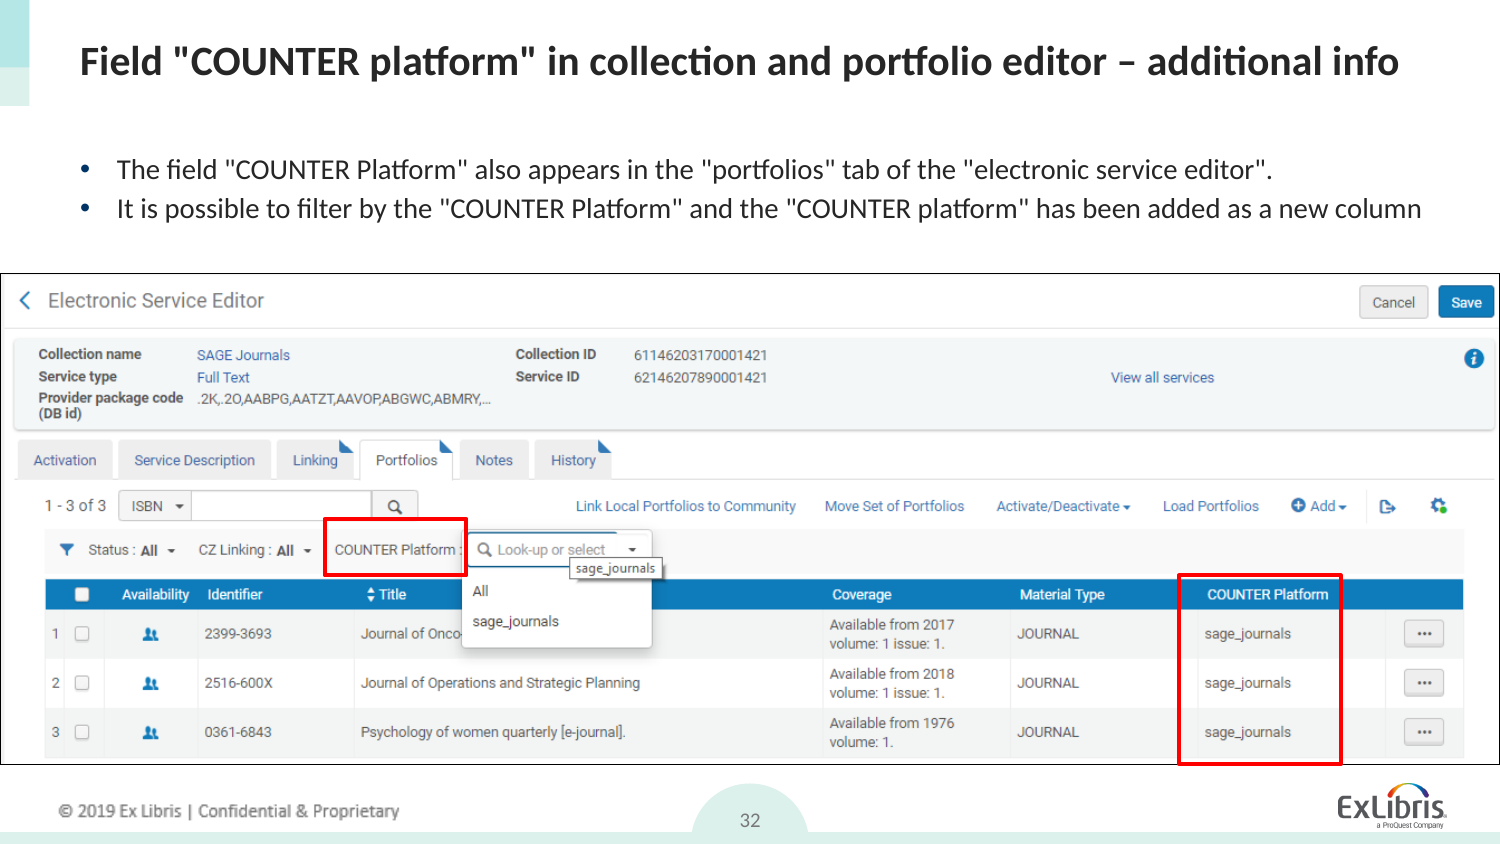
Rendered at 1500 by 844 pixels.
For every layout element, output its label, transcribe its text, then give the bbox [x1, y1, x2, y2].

title Field "COUNTER platform" in collection and portfolio editor – additional info [64, 11, 1447, 107]
slide_number 32 [705, 789, 795, 844]
list The field "COUNTER Platform" also appears in the "portfolios" tab of the "electronic service editor". It is possible to filter by the "COUNTER Platform" and the "COUNTER platform" has been added as a new column [64, 147, 1447, 257]
picture [45, 791, 408, 827]
picture [0, 273, 1500, 765]
picture [1338, 783, 1447, 829]
